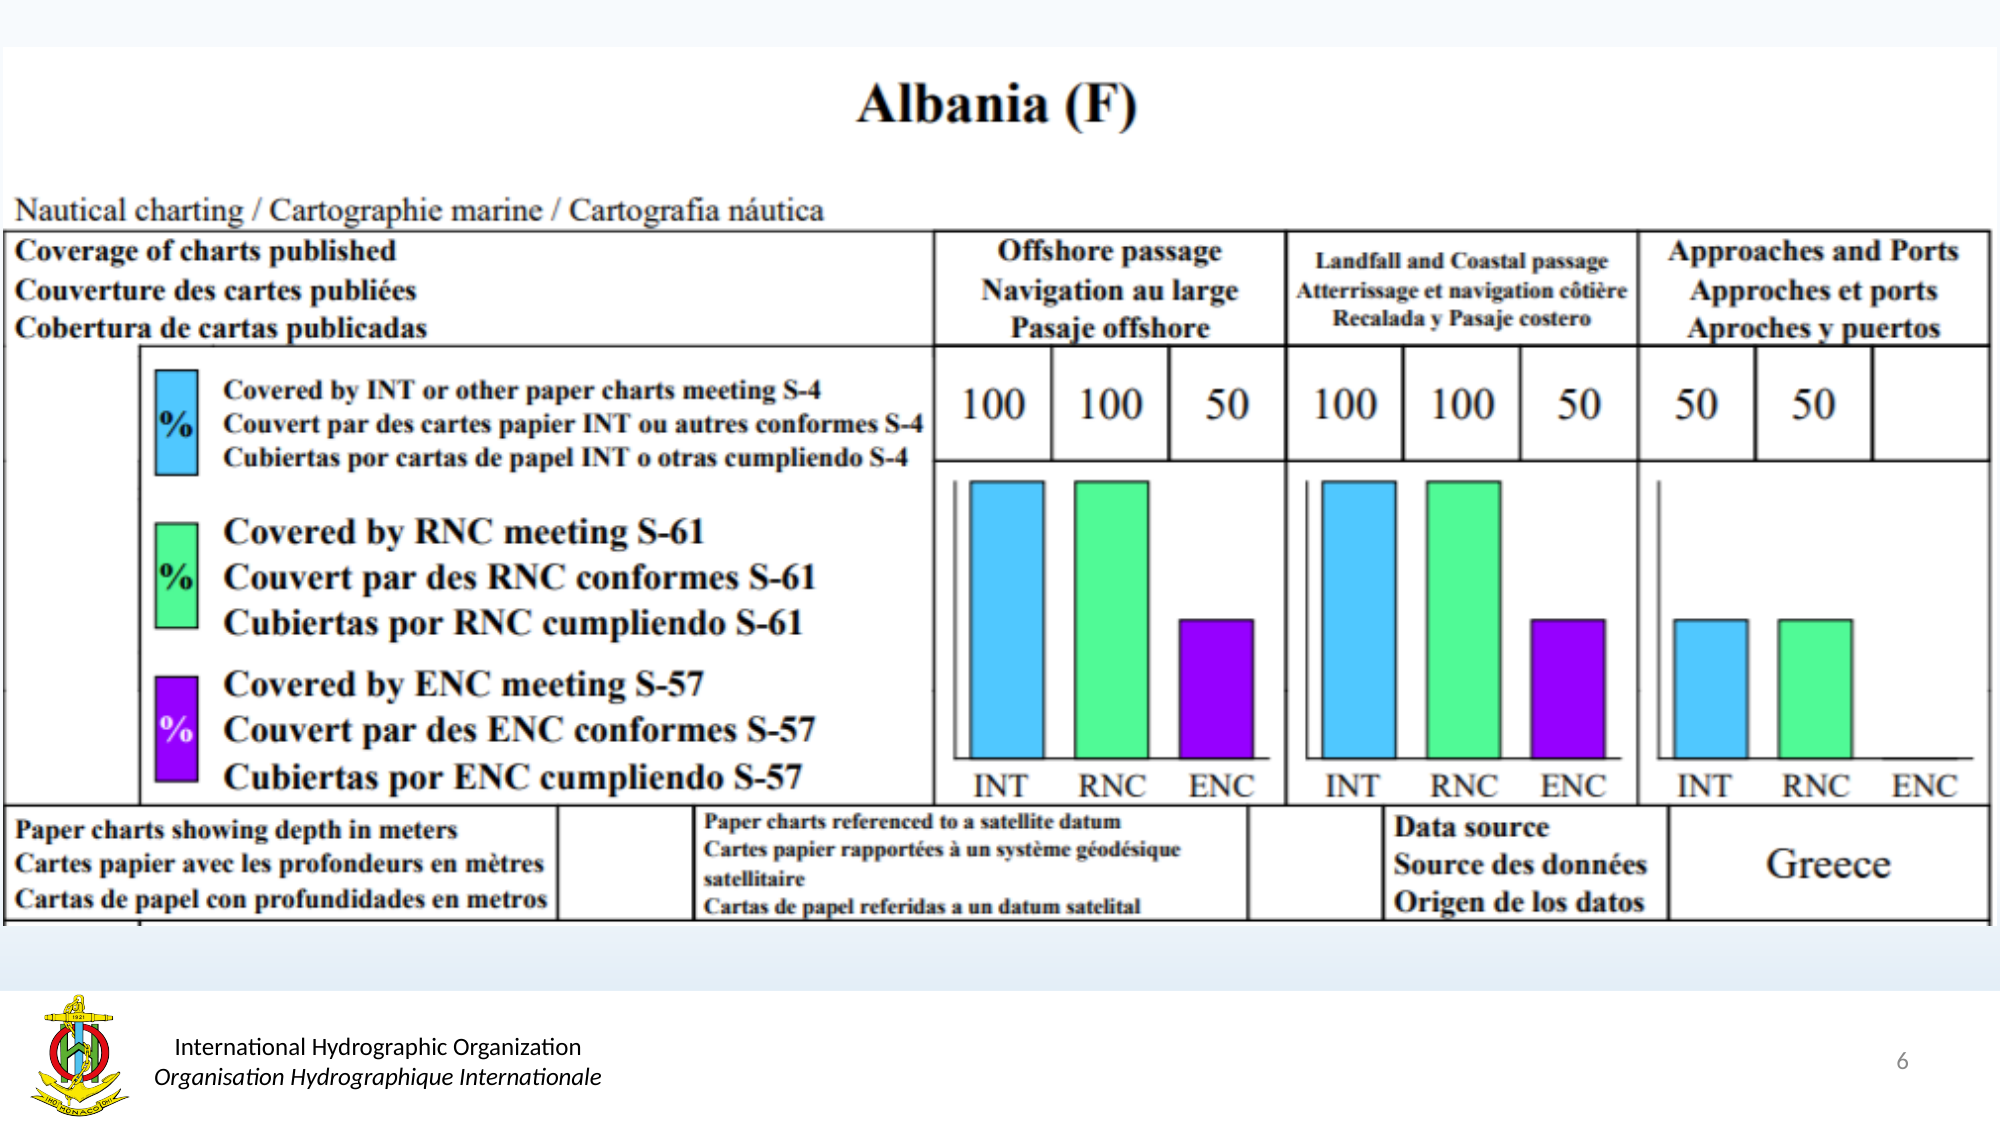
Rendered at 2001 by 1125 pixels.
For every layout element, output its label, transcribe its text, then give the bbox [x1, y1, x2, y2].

picture [22, 990, 134, 1125]
slide_number 6 [1474, 1029, 1925, 1090]
picture [3, 47, 1997, 926]
